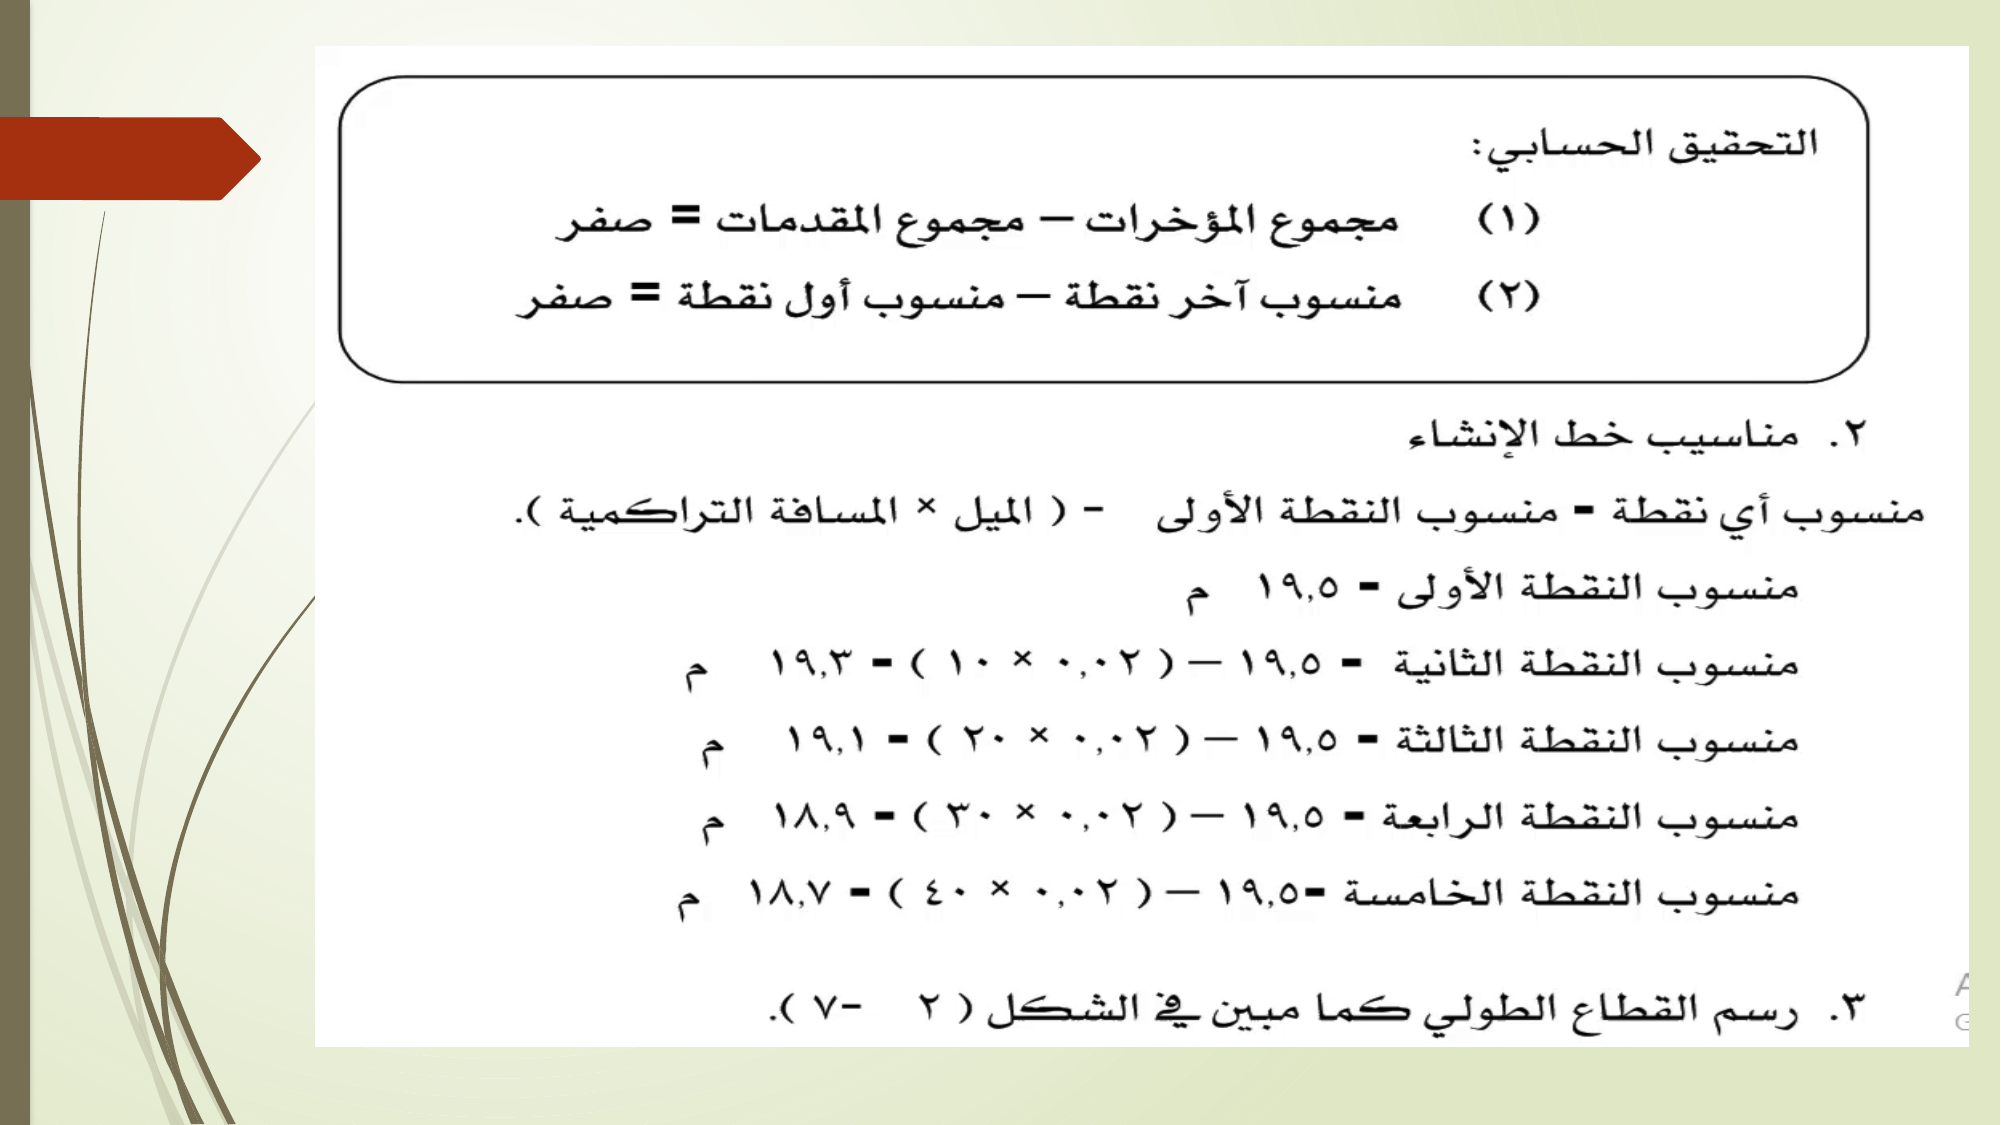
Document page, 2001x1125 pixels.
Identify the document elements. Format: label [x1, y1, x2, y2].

picture [315, 46, 1969, 1048]
